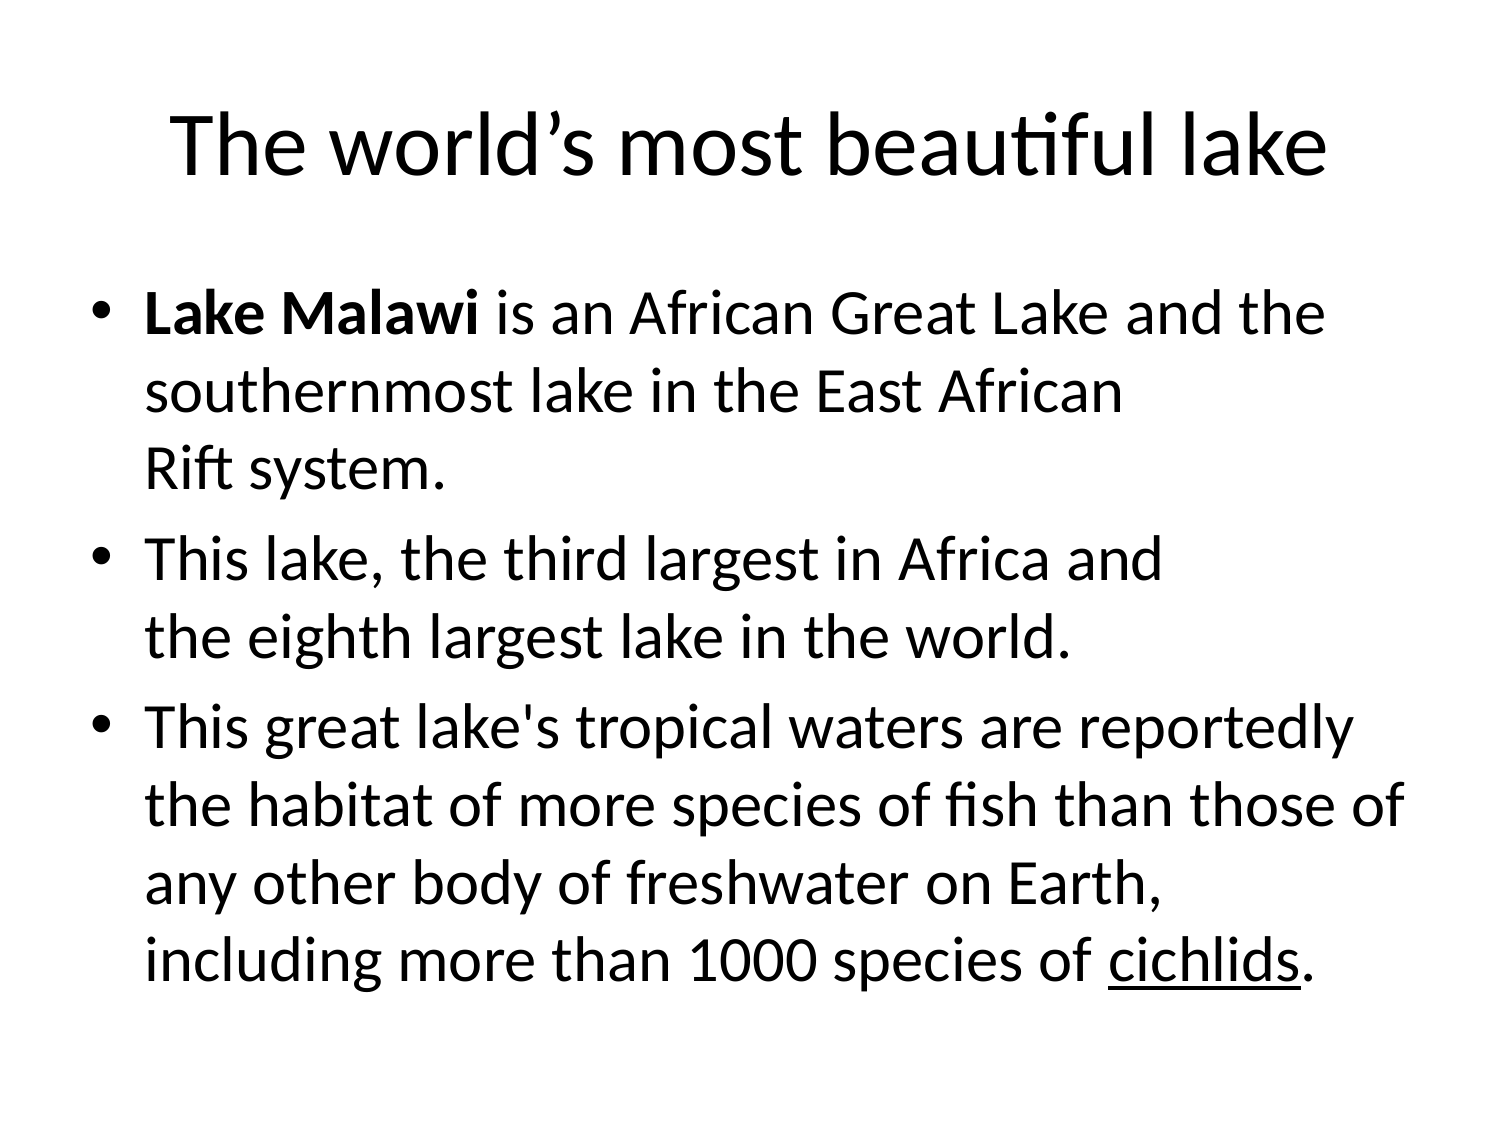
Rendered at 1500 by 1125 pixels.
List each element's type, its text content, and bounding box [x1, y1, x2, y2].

list Lake Malawi is an African Great Lake and the southernmost lake in the East African Rift system. This lake, the third largest in Africa and the eighth largest lake in the world. This great lake's tropical waters are reportedly the habitat of more species of fish than those of any other body of freshwater on Earth, including more than 1000 species of cichlids. [75, 262, 1425, 1005]
title The world’s most beautiful lake [75, 45, 1425, 233]
